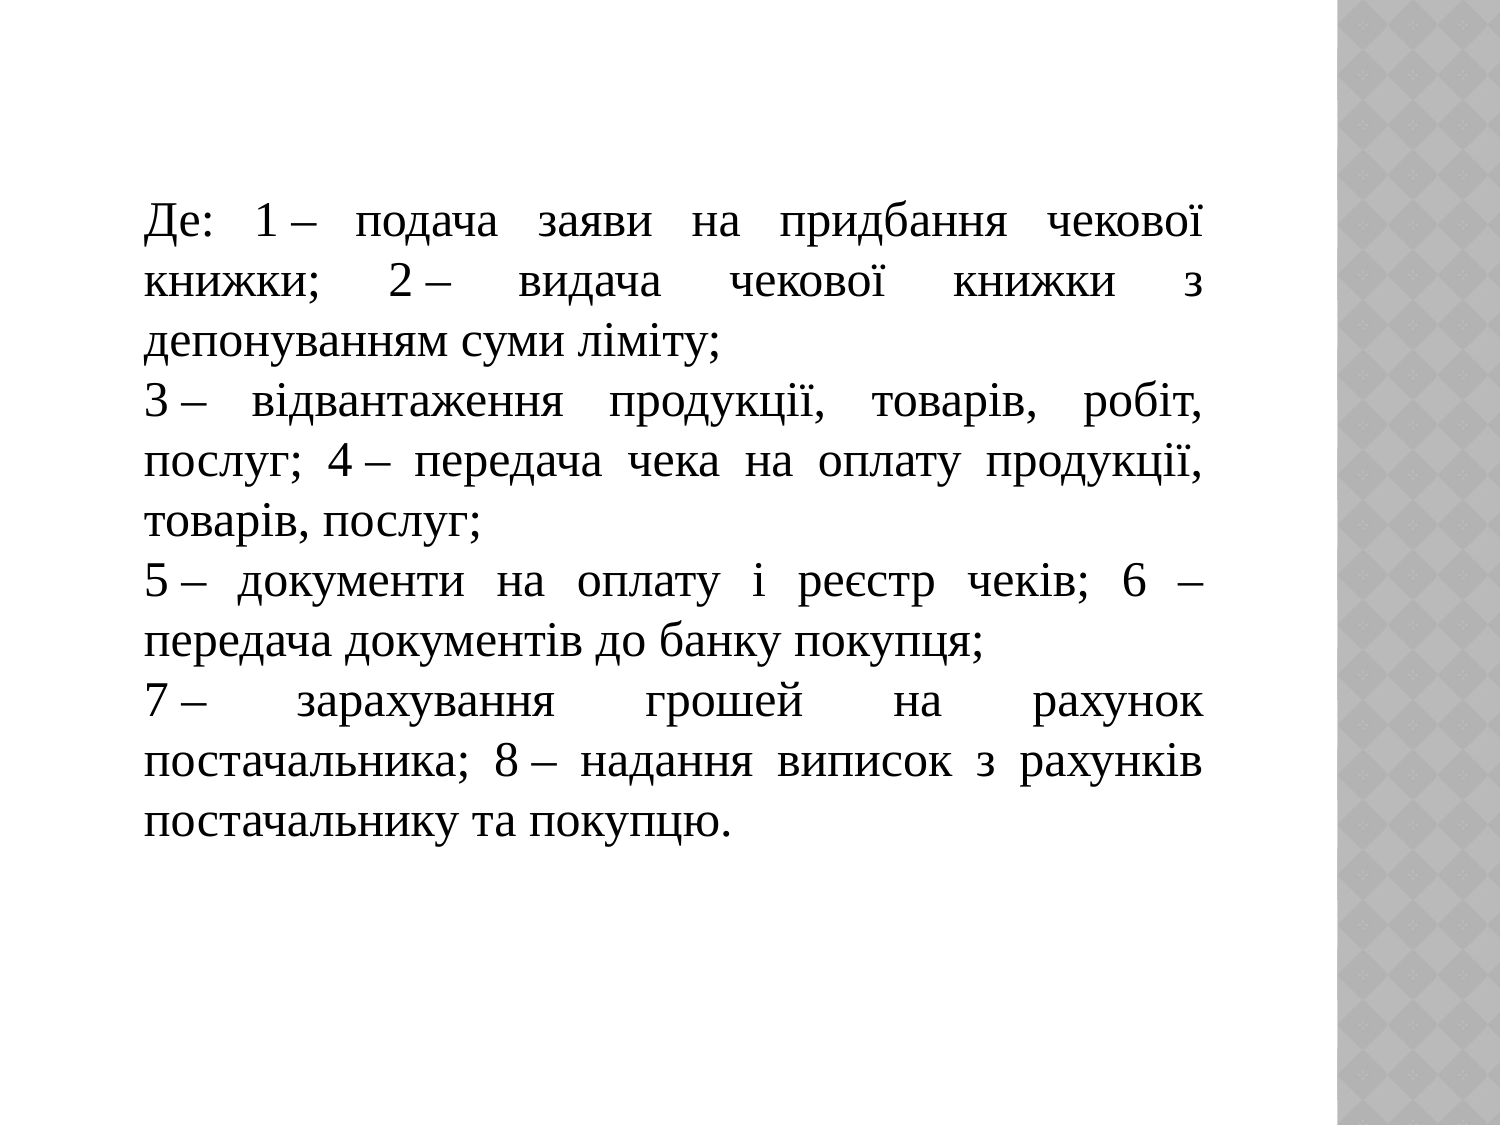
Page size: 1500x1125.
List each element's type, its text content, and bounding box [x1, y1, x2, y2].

text_box Де: 1 – подача заяви на придбання чекової книжки; 2 – видача чекової книжки з депонуванням суми ліміту; 3 – відвантаження продукції, товарів, робіт, послуг; 4 – передача чека на оплату продукції, товарів, послуг; 5 – документи на оплату і реєстр чеків; 6 – передача документів до банку покупця; 7 – зарахування грошей на рахунок постачальника; 8 – надання виписок з рахунків постачальнику та покупцю. [128, 179, 1219, 854]
